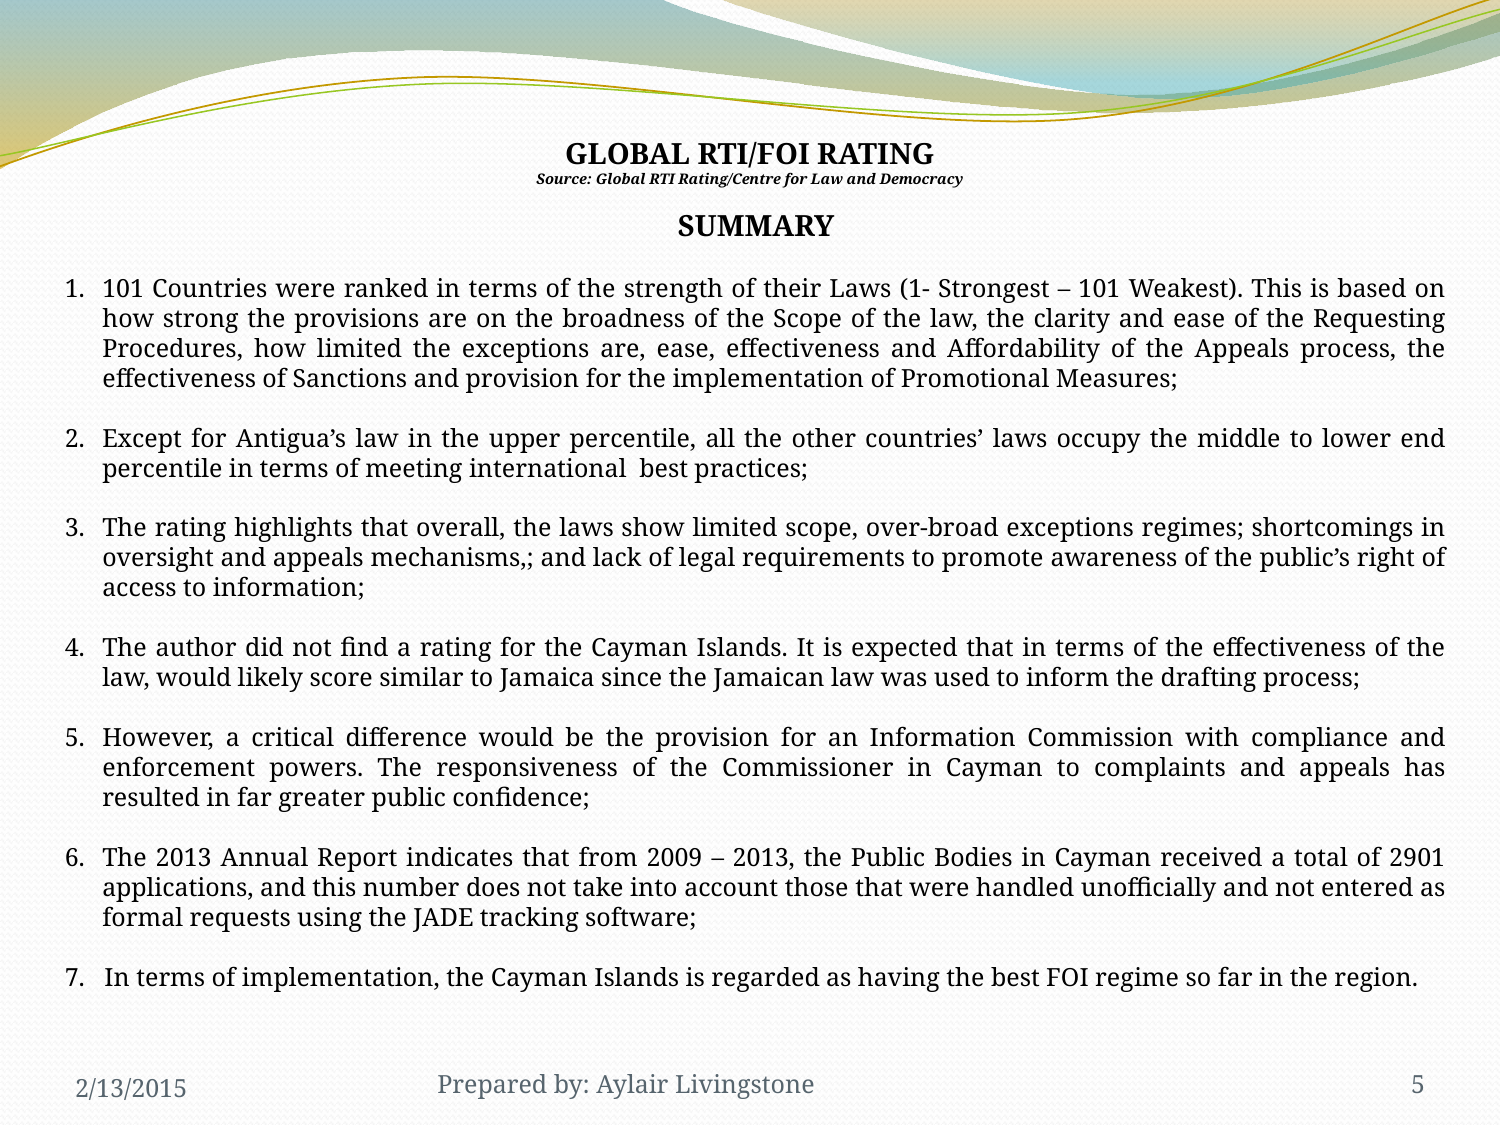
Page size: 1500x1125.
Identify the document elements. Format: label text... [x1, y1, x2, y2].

slide_number 5 [1299, 1042, 1425, 1103]
title GLOBAL RTI/FOI RATING Source: Global RTI Rating/Centre for Law and Democracy [75, 115, 1425, 188]
list SUMMARY 101 Countries were ranked in terms of the strength of their Laws (1- Strongest – 101 Weakest). This is based on how strong the provisions are on the broadness of the Scope of the law, the clarity and ease of the Requesting Procedures, how limited the exceptions are, ease, effectiveness and Affordability of the Appeals process, the effectiveness of Sanctions and provision for the implementation of Promotional Measures; Except for Antigua’s law in the upper percentile, all the other countries’ laws occupy the middle to lower end percentile in terms of meeting international best practices; The rating highlights that overall, the laws show limited scope, over-broad exceptions regimes; shortcomings in oversight and appeals mechanisms,; and lack of legal requirements to promote awareness of the public’s right of access to information; The author did not find a rating for the Cayman Islands. It is expected that in terms of the effectiveness of the law, would likely score similar to Jamaica since the Jamaican law was used to inform the drafting process; However, a critical difference would be the provision for an Information Commission with compliance and enforcement powers. The responsiveness of the Commissioner in Cayman to complaints and appeals has resulted in far greater public confidence; The 2013 Annual Report indicates that from 2009 – 2013, the Public Bodies in Cayman received a total of 2901 applications, and this number does not take into account those that were handled unofficially and not entered as formal requests using the JADE tracking software; 7. In terms of implementation, the Cayman Islands is regarded as having the best FOI regime so far in the region. [50, 200, 1463, 1063]
footer Prepared by: Aylair Livingstone [437, 1042, 988, 1103]
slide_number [75, 1042, 425, 1103]
